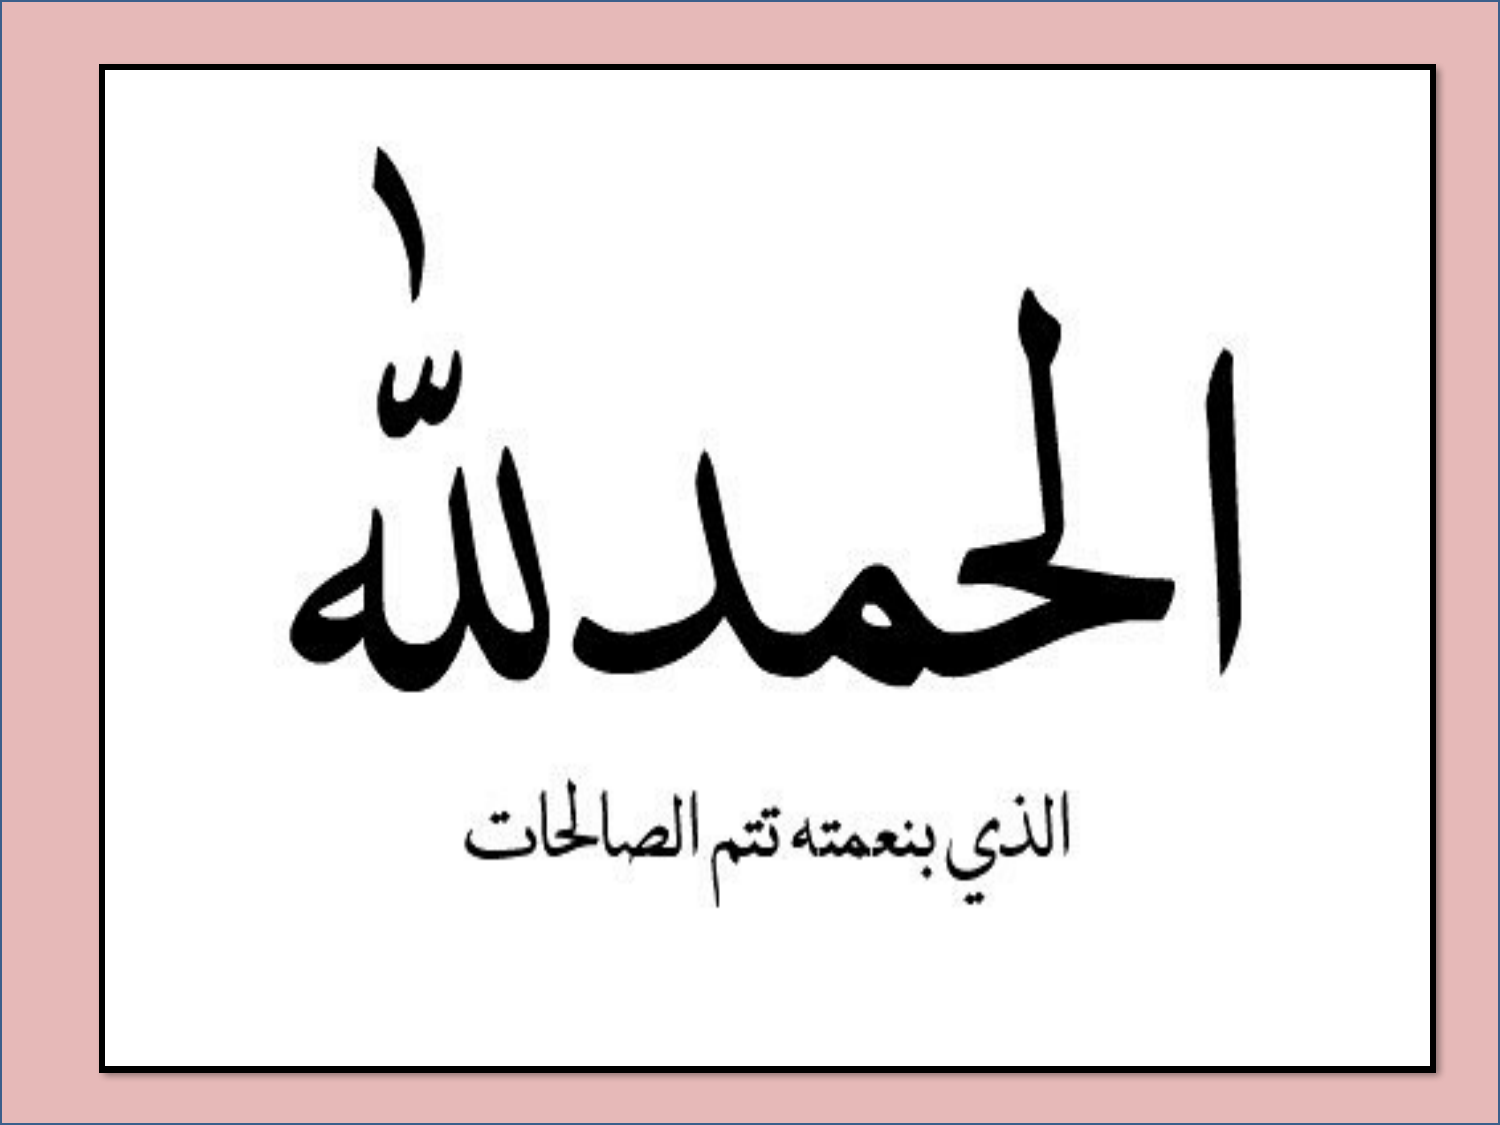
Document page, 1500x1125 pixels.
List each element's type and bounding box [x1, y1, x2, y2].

picture [105, 70, 1430, 1067]
text_box [0, 0, 1500, 1125]
